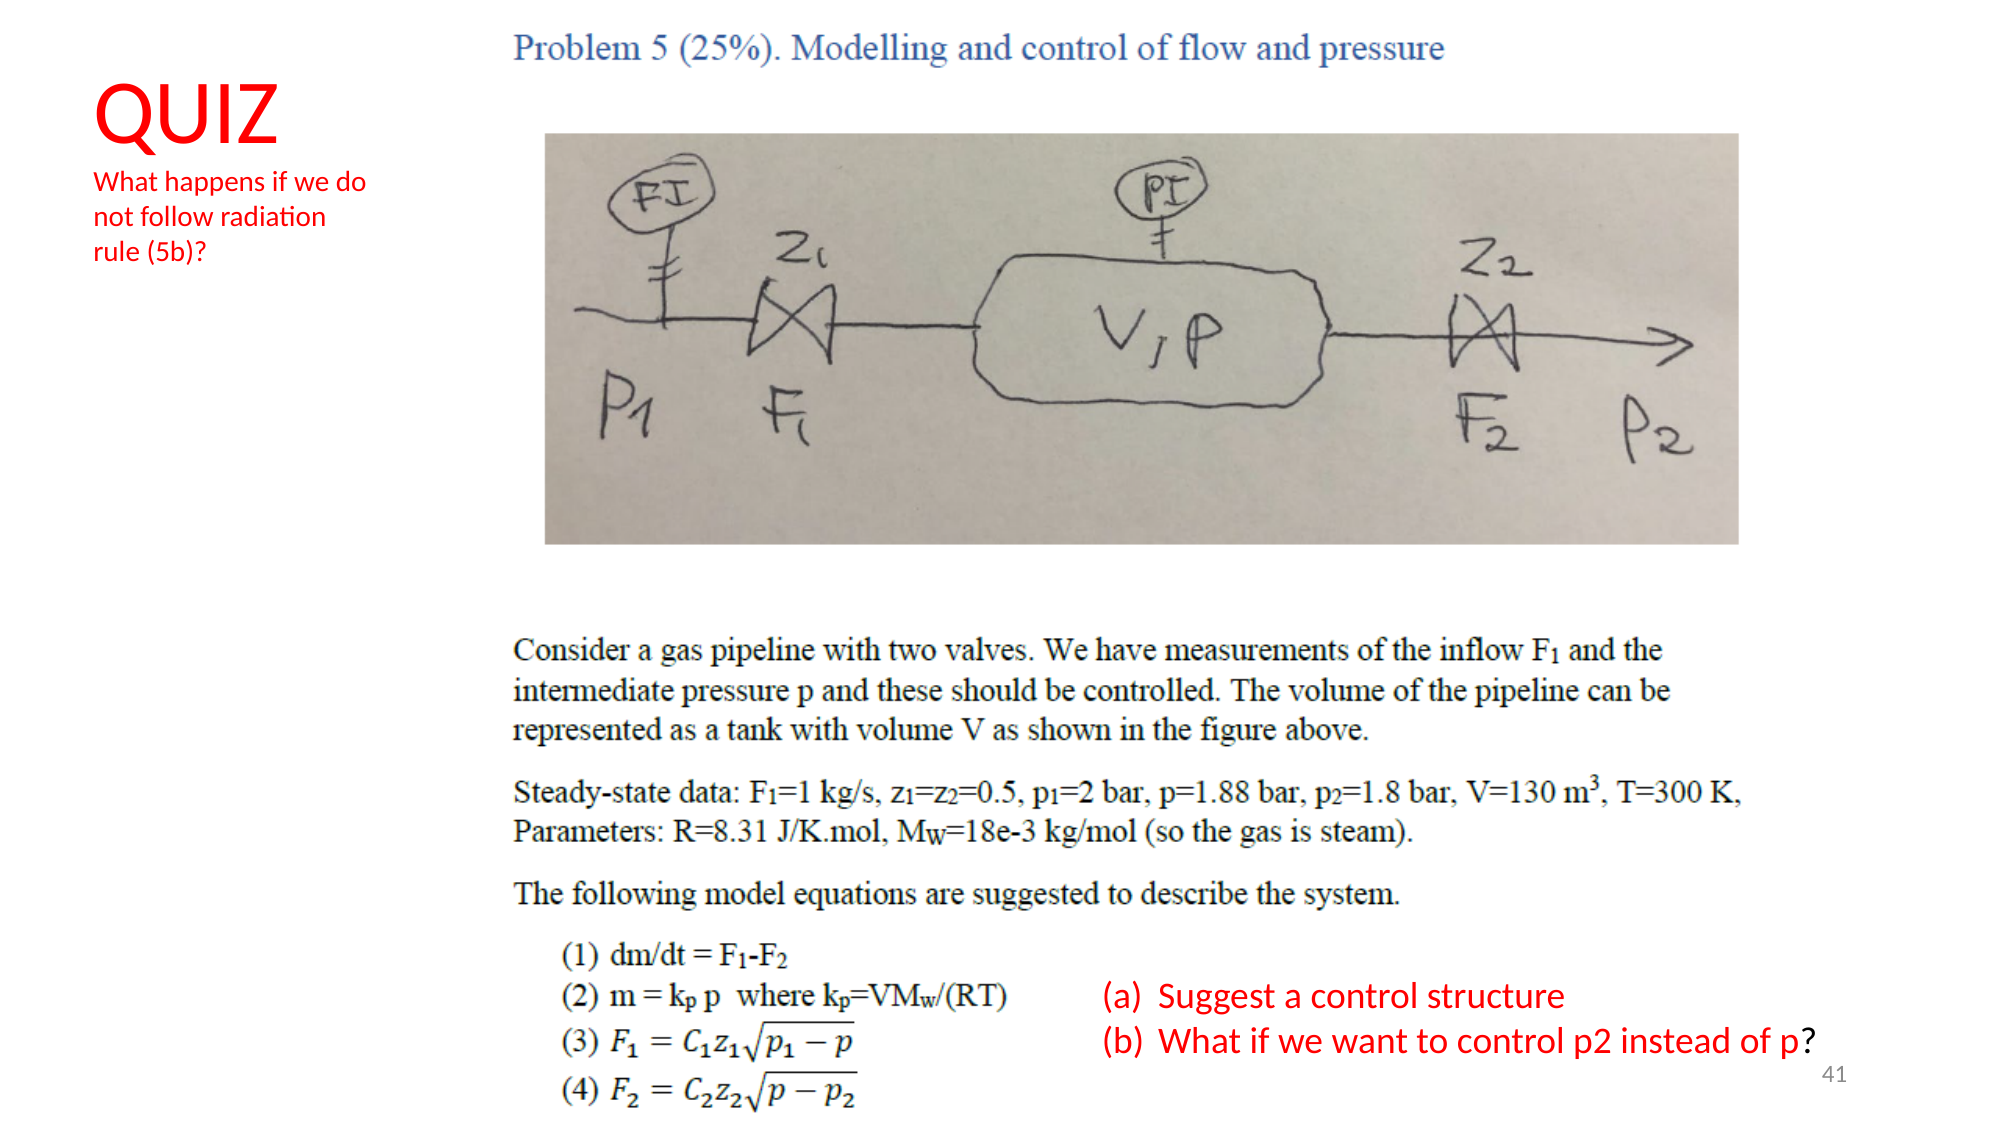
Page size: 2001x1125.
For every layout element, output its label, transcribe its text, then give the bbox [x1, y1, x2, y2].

text_box Suggest a control structure What if we want to control p2 instead of p? [1800, 964, 1833, 1042]
text_box QUIZ What happens if we do not follow radiation rule (5b)? [78, 45, 386, 275]
slide_number 41 [1800, 1042, 1863, 1103]
picture [453, 21, 1800, 1125]
